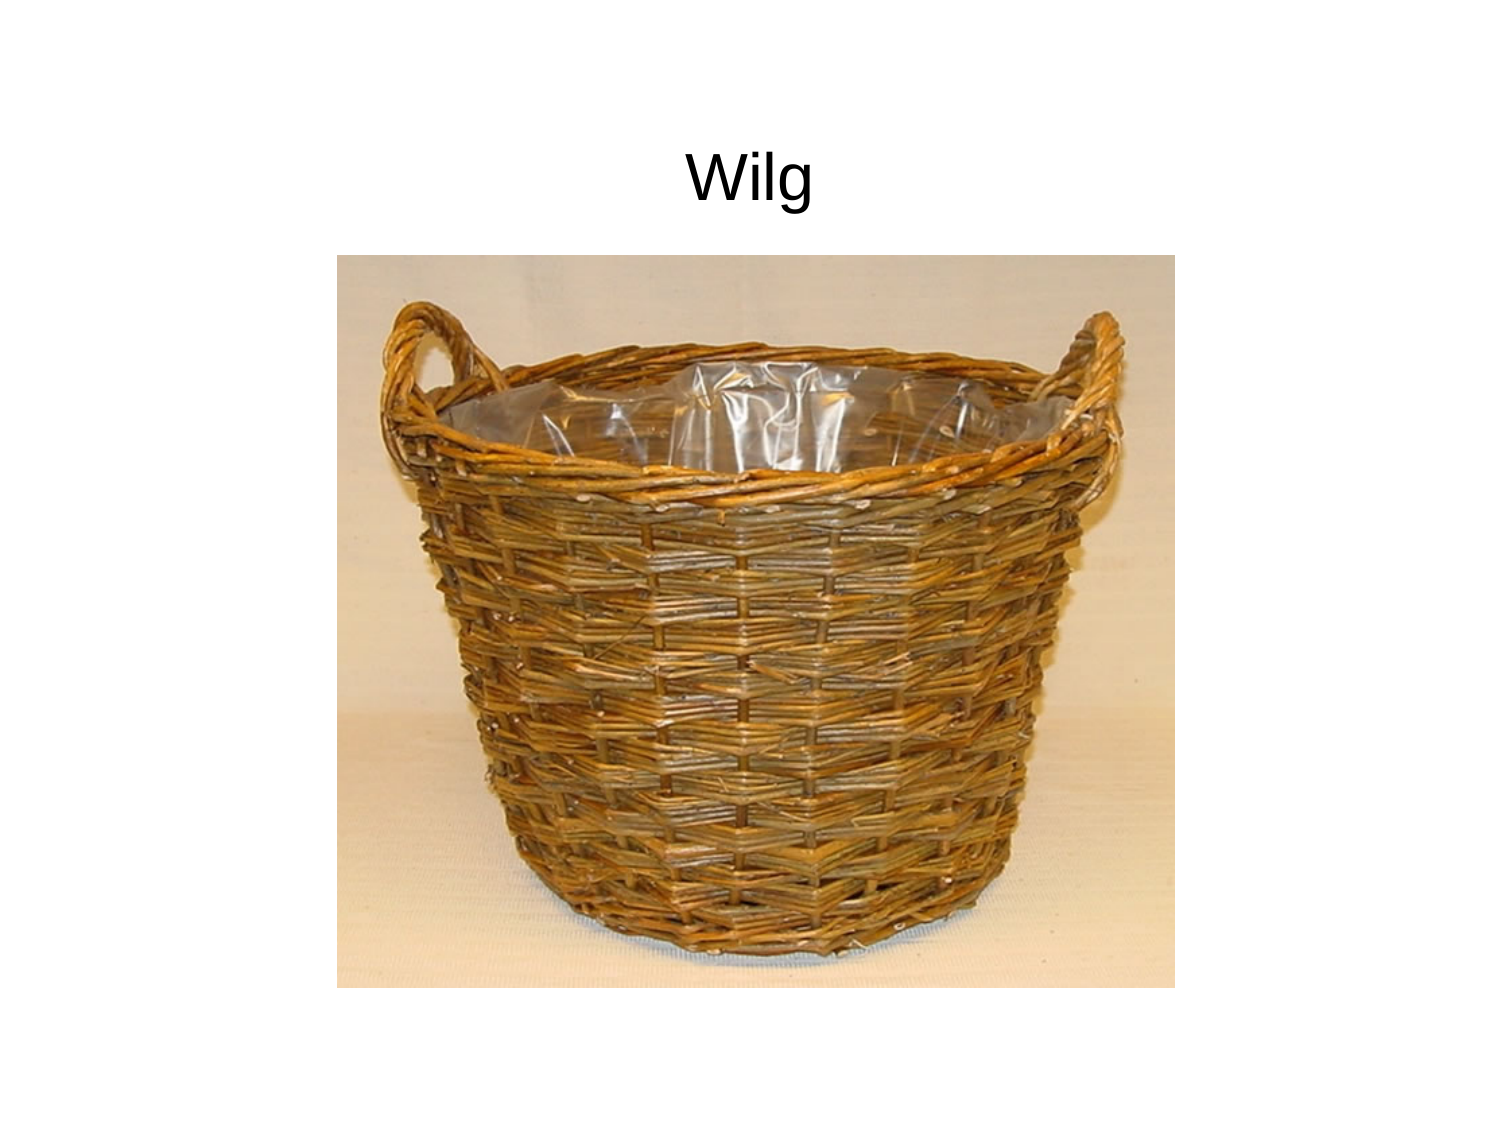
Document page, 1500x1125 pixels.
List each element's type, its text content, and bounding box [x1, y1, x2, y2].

picture [337, 255, 1176, 988]
title Wilg [75, 79, 1425, 268]
